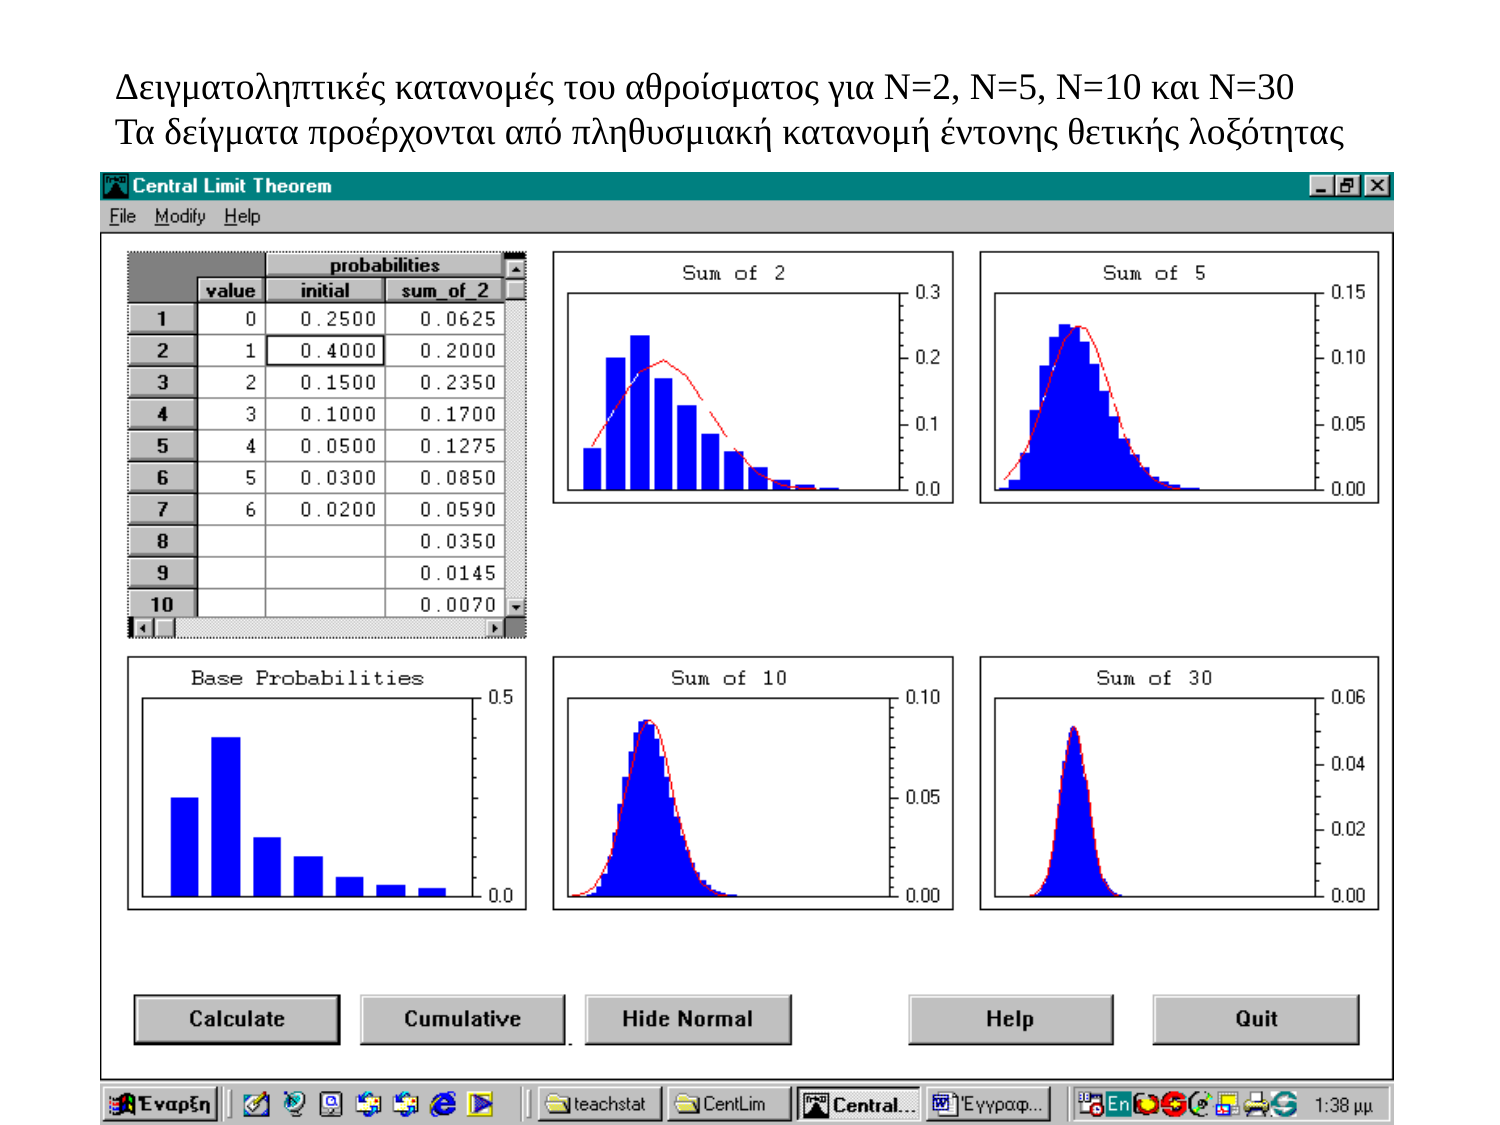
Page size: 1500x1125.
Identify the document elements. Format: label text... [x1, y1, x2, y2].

text_box Δειγματοληπτικές κατανομές του αθροίσματος για Ν=2, Ν=5, Ν=10 και Ν=30 Τα δείγματα προέρχονται από πληθυσμιακή κατανομή έντονης θετικής λοξότητας [100, 54, 1382, 160]
picture [100, 172, 1394, 1125]
